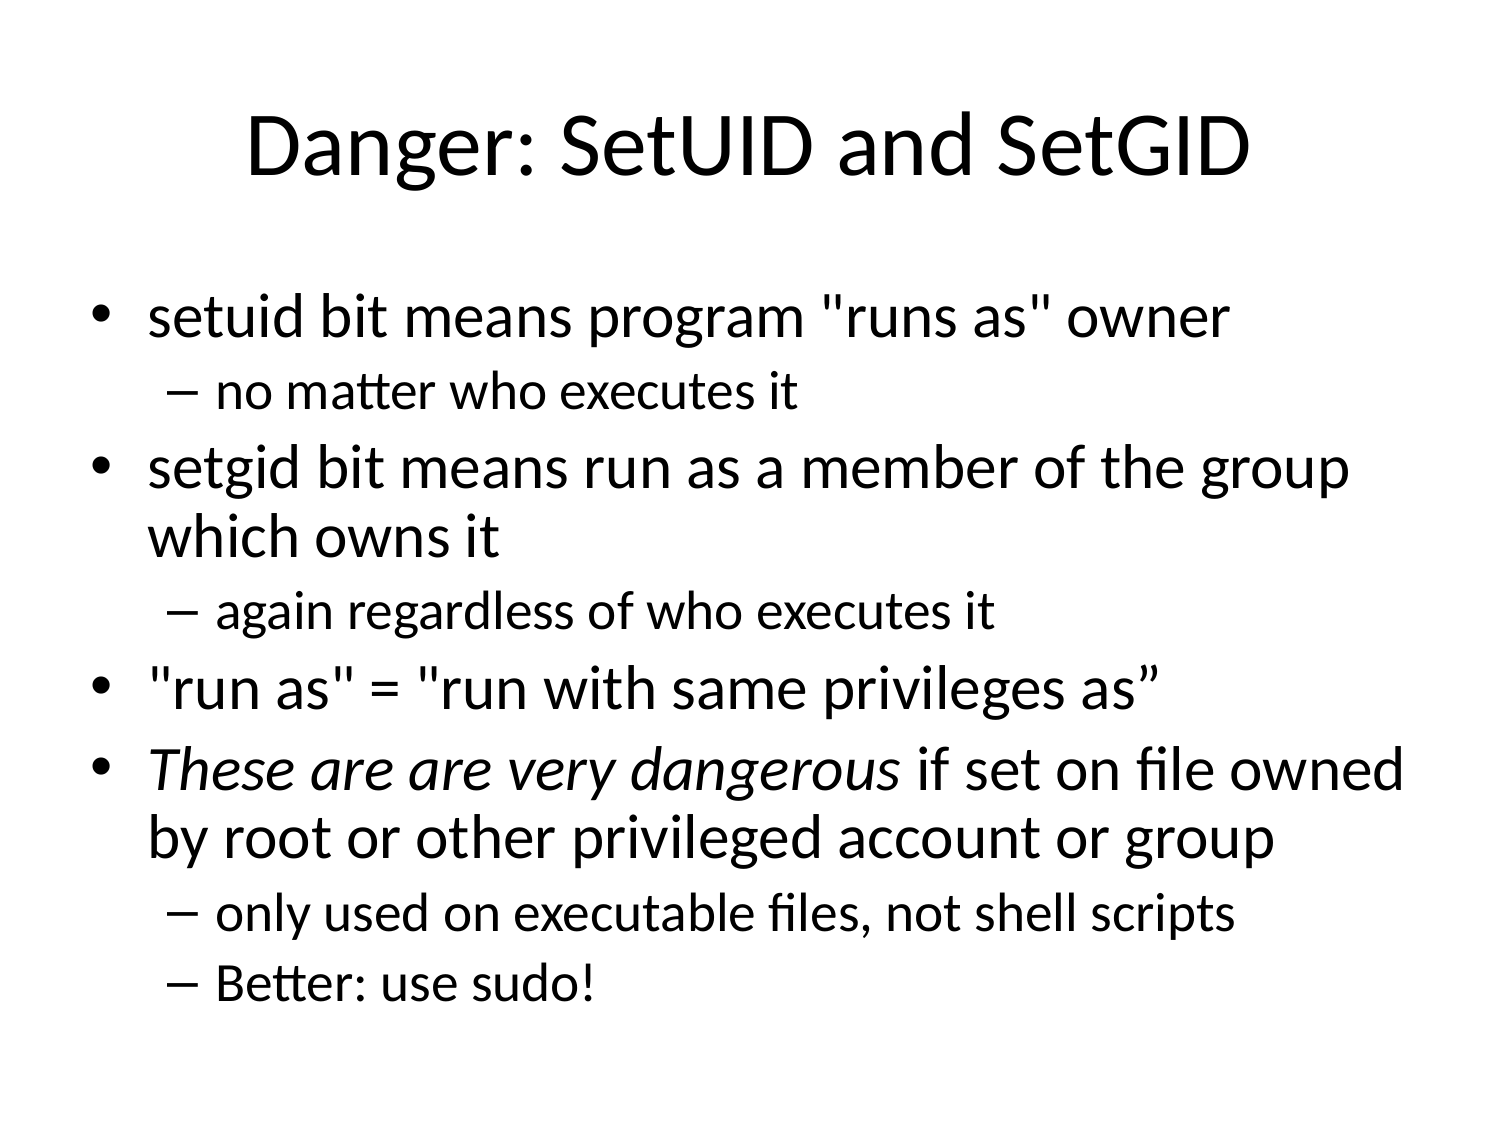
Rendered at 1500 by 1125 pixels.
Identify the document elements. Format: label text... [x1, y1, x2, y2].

title Danger: SetUID and SetGID [75, 45, 1425, 233]
list setuid bit means program "runs as" owner no matter who executes it setgid bit means run as a member of the group which owns it again regardless of who executes it "run as" = "run with same privileges as” These are are very dangerous if set on file owned by root or other privileged account or group only used on executable files, not shell scripts Better: use sudo! [75, 275, 1425, 1063]
